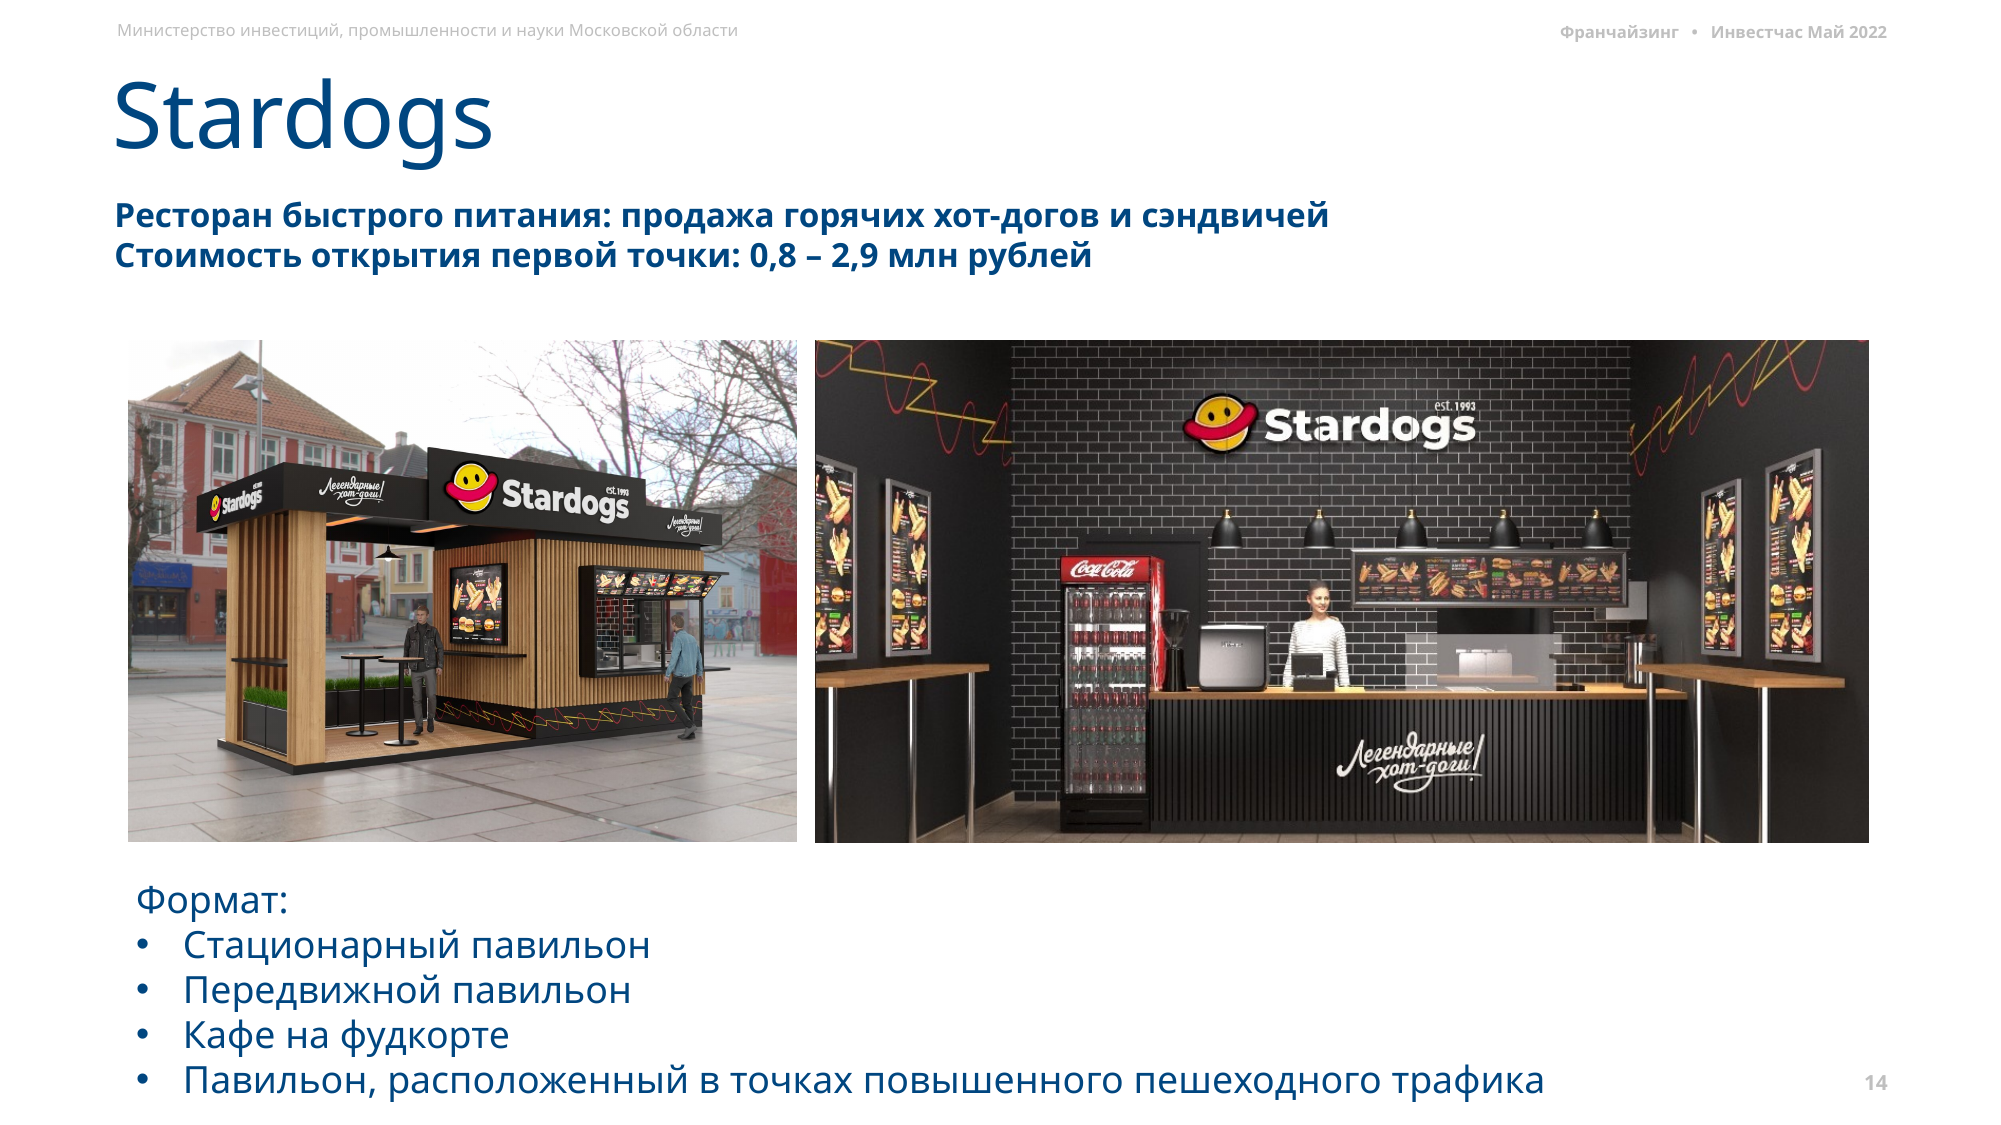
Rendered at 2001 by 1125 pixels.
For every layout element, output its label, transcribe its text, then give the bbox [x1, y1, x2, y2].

text_box Ресторан быстрого питания: продажа горячих хот-догов и сэндвичей Стоимость открытия первой точки: 0,8 – 2,9 млн рублей [106, 187, 1539, 282]
title Stardogs [104, 9, 1896, 228]
picture [815, 340, 1870, 844]
text_box Формат: Стационарный павильон Передвижной павильон Кафе на фудкорте Павильон, расположенный в точках повышенного пешеходного трафика [128, 868, 1896, 1109]
picture [128, 340, 797, 842]
